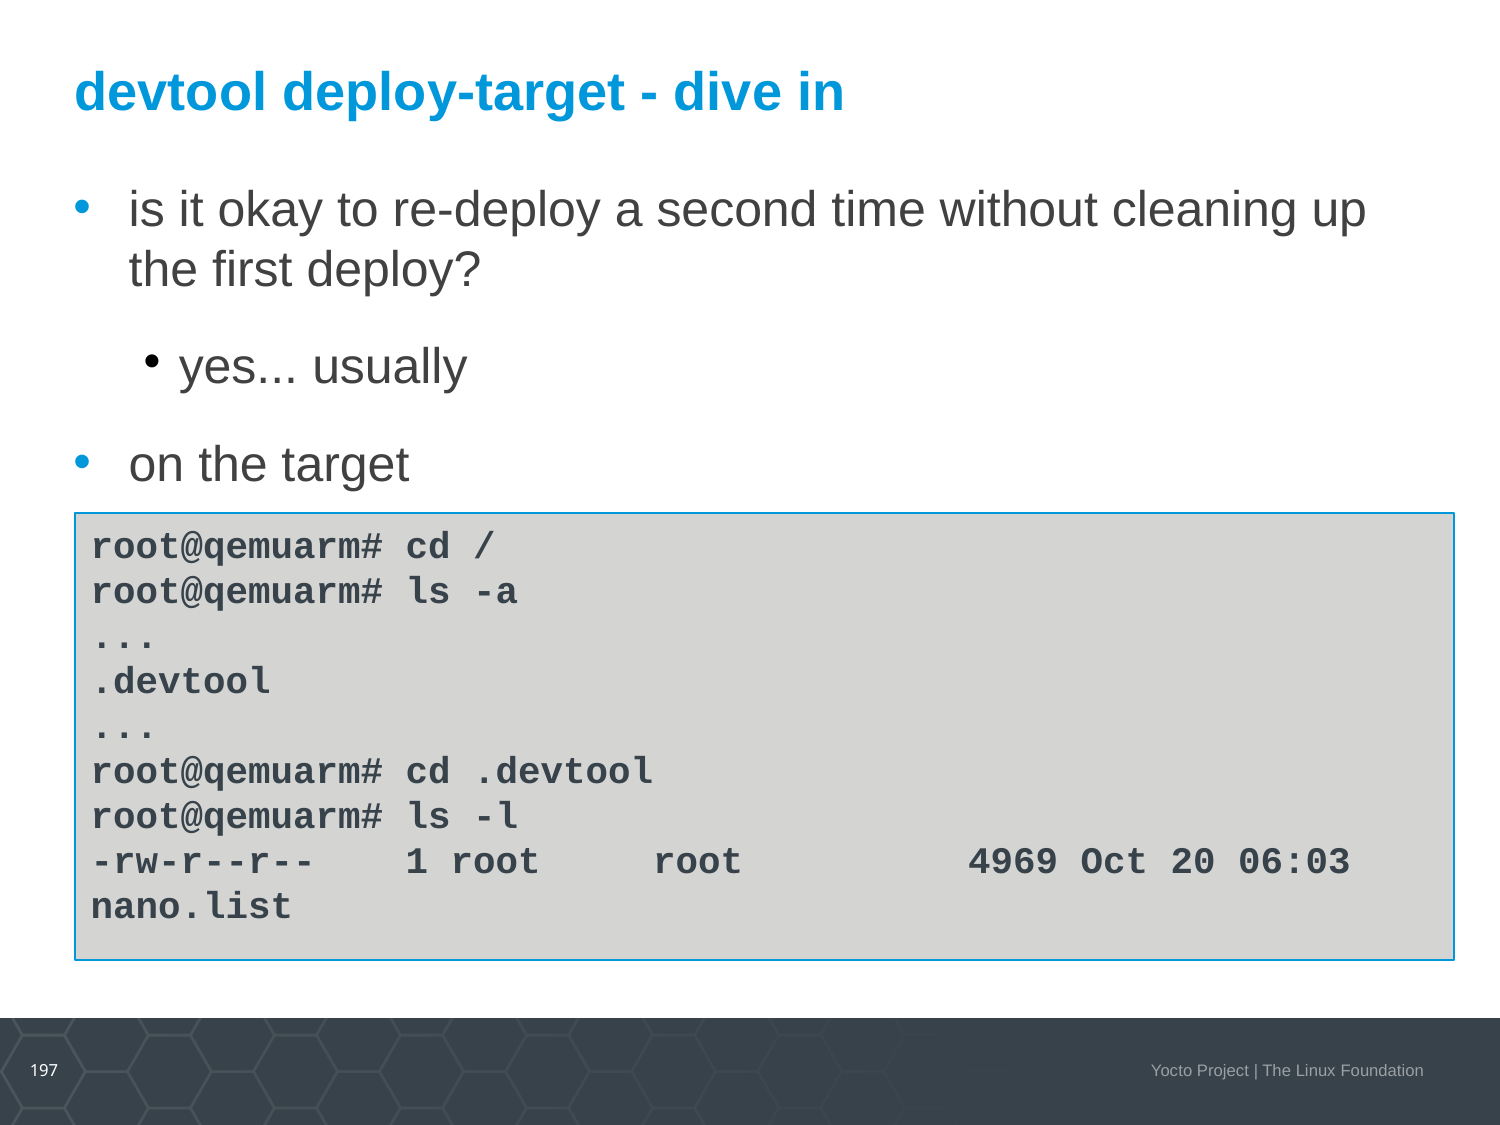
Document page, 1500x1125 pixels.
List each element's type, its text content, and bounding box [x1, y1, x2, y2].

text_box devtool deploy-target - dive in [74, 66, 1424, 212]
picture [0, 0, 1500, 1125]
text_box is it okay to re-deploy a second time without cleaning up the first deploy? yes... usually on the target [72, 176, 1422, 983]
text_box root@qemuarm# cd / root@qemuarm# ls -a ... .devtool ... root@qemuarm# cd .devtool root@qemuarm# ls -l -rw-r--r-- 1 root root 4969 Oct 20 06:03 nano.list [74, 513, 1455, 960]
